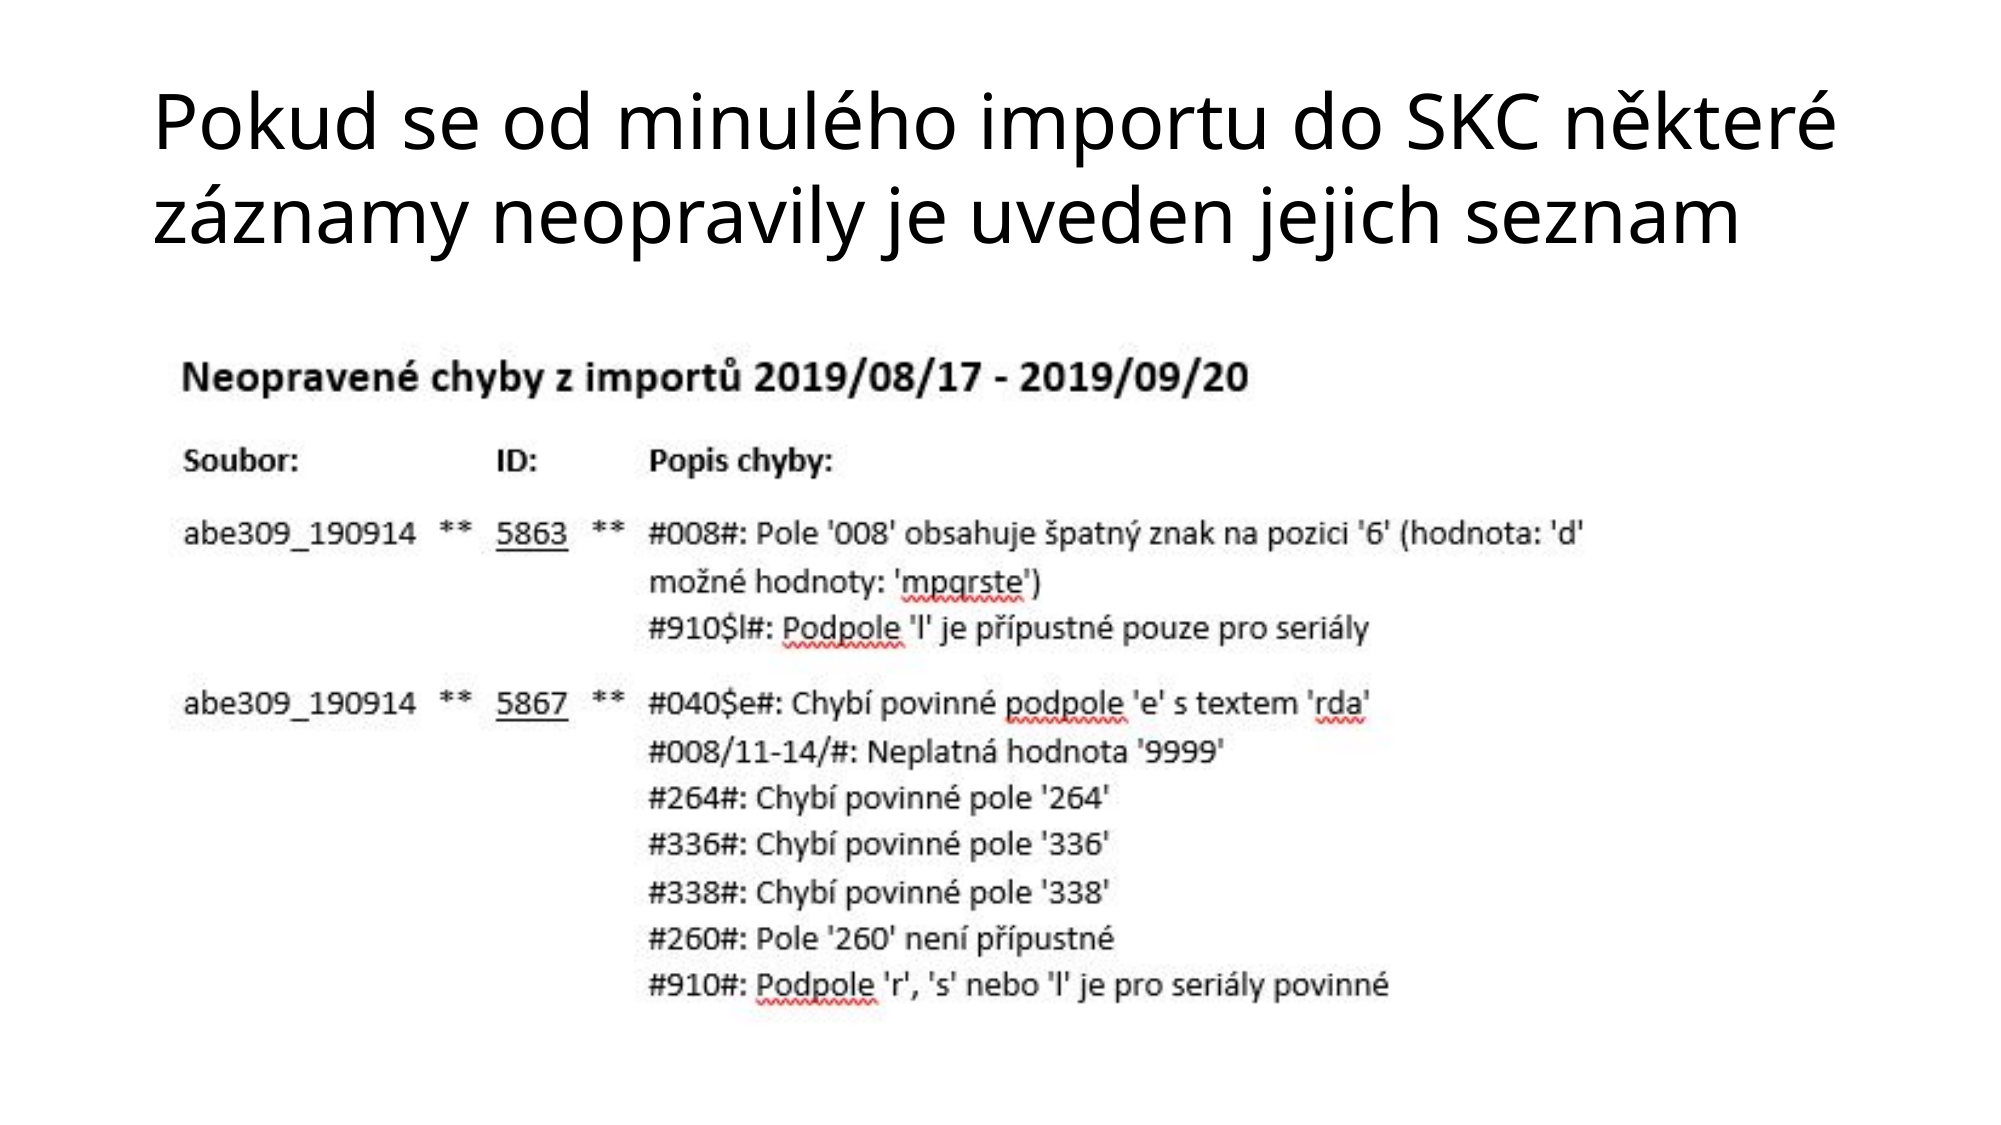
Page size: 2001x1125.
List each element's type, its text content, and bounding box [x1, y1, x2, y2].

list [150, 324, 1682, 1057]
title Pokud se od minulého importu do SKC některé záznamy neopravily je uveden jejich seznam [137, 59, 1863, 278]
